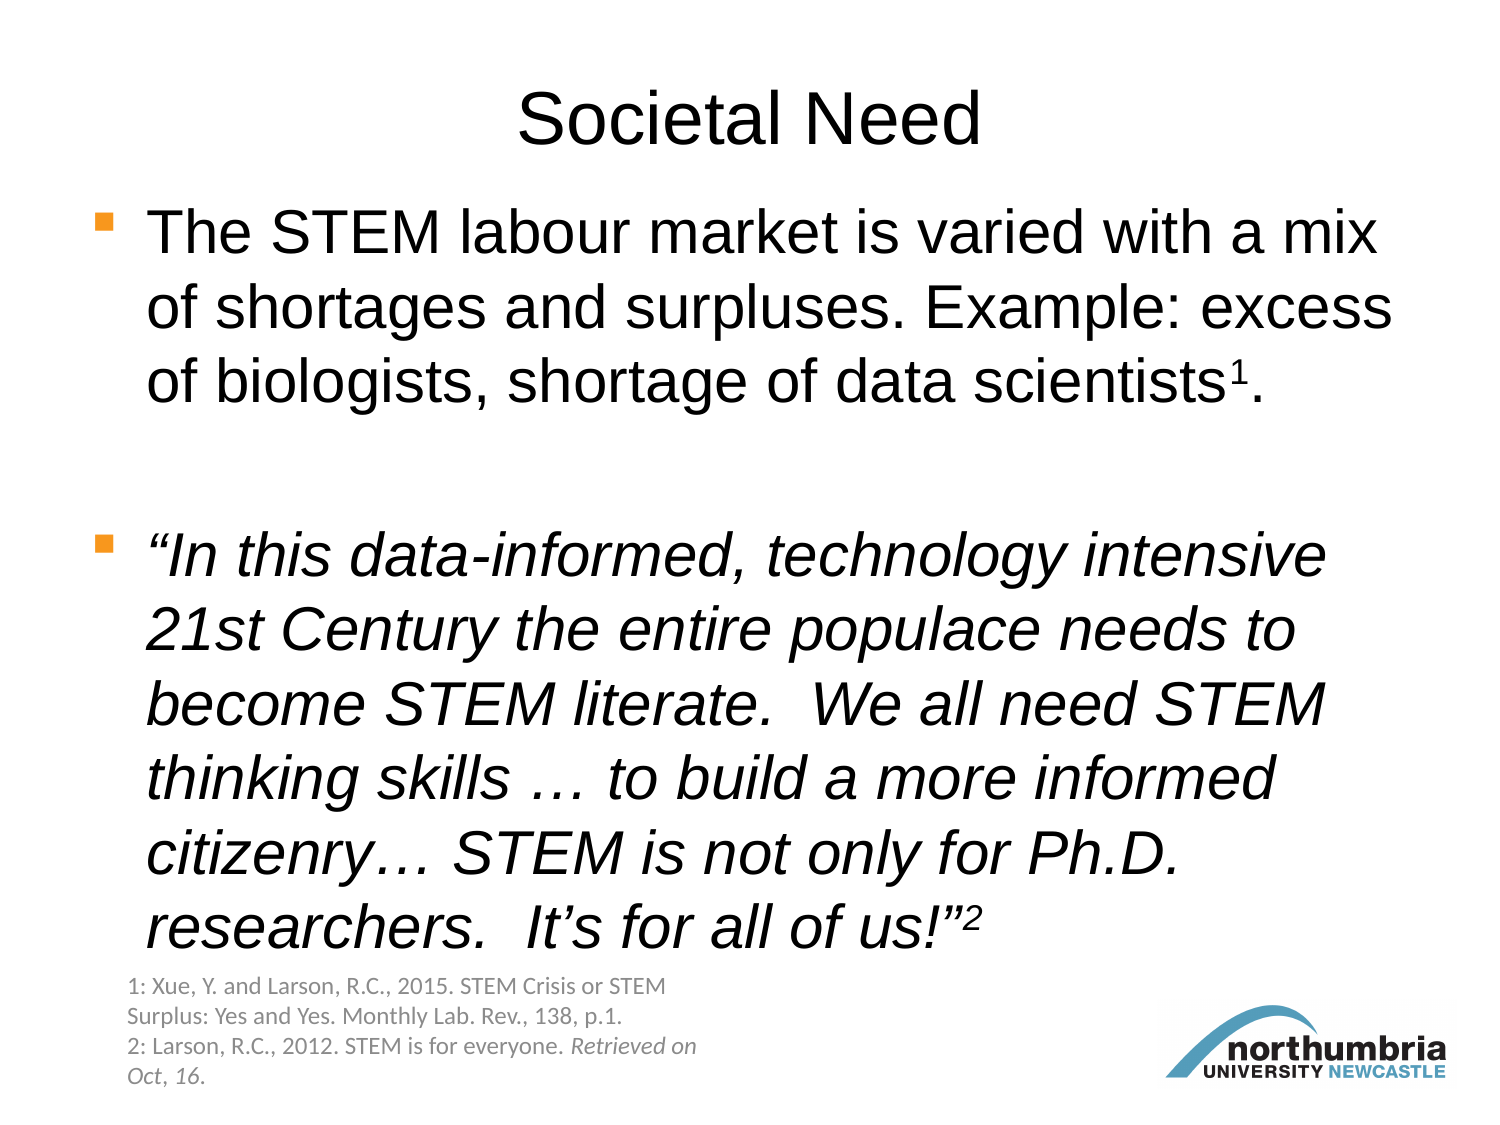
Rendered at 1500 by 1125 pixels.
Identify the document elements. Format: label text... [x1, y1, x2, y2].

title Societal Need [75, 45, 1425, 184]
footer 1: Xue, Y. and Larson, R.C., 2015. STEM Crisis or STEM Surplus: Yes and Yes. Monthly Lab. Rev., 138, p.1. 2: Larson, R.C., 2012. STEM is for everyone. Retrieved on Oct, 16. [112, 975, 762, 1084]
list The STEM labour market is varied with a mix of shortages and surpluses. Example: excess of biologists, shortage of data scientists1. “In this data-informed, technology intensive 21st Century the entire populace needs to become STEM literate. We all need STEM thinking skills … to build a more informed citizenry… STEM is not only for Ph.D. researchers. It’s for all of us!”2 [75, 184, 1425, 1005]
picture [1157, 999, 1457, 1089]
